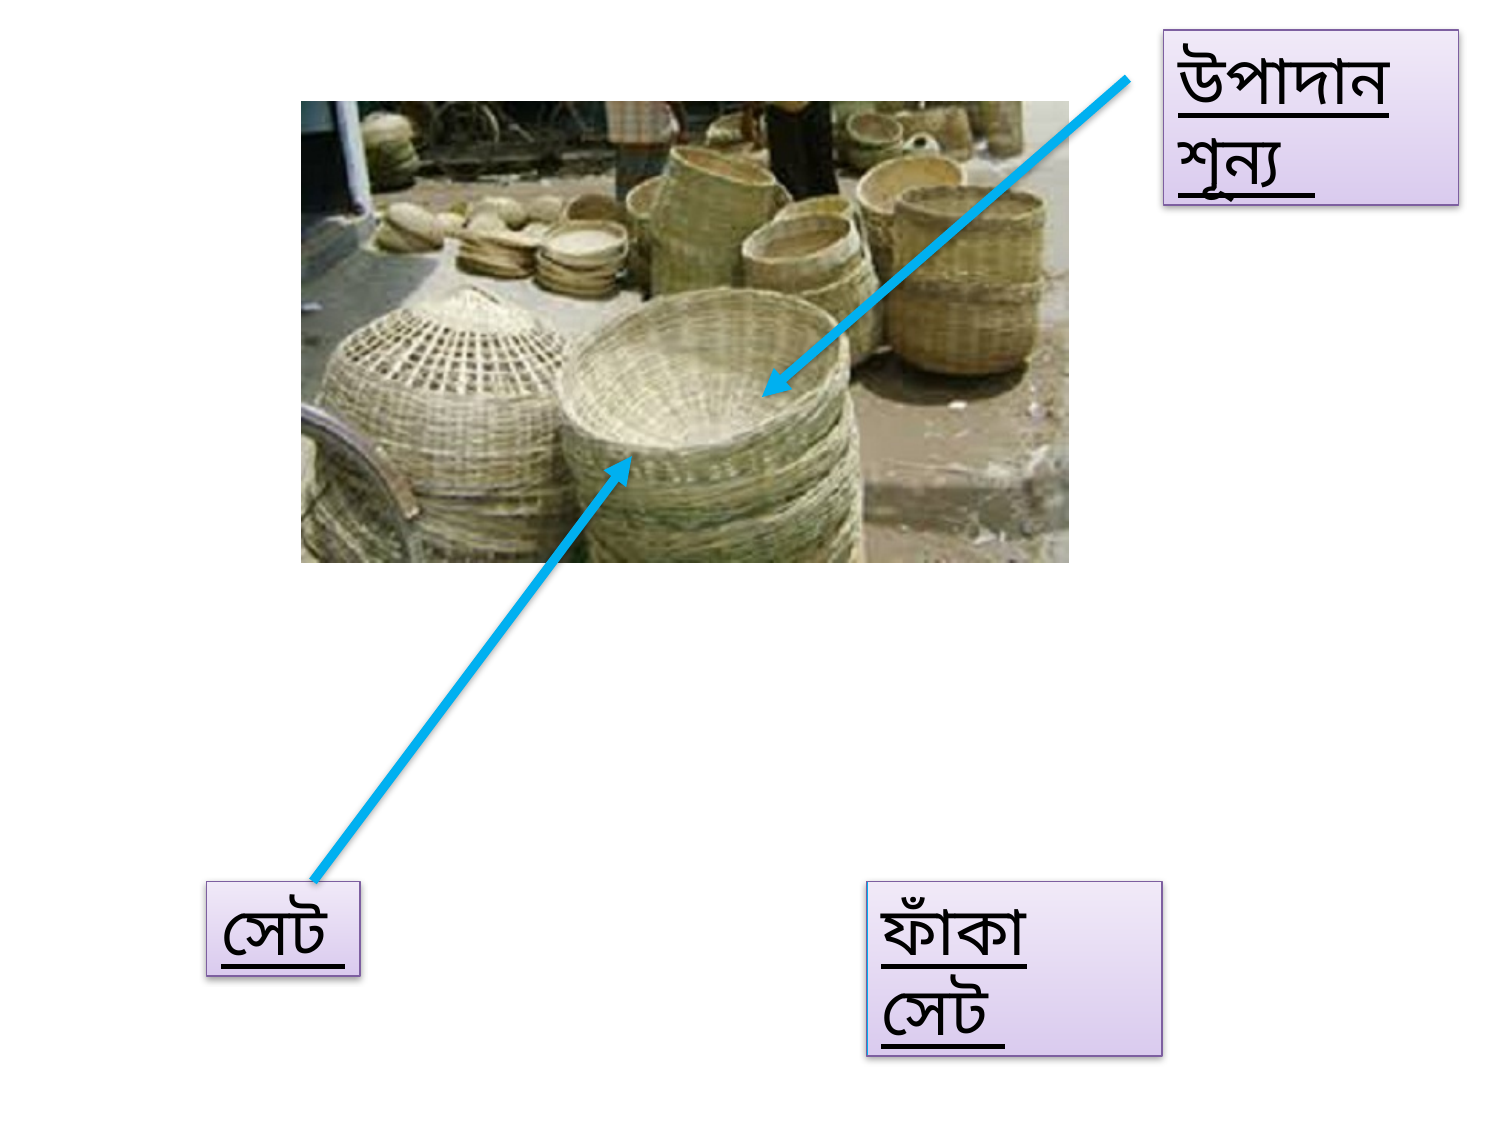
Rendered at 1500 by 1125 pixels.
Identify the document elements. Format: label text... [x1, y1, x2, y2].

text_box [761, 77, 1129, 398]
picture [300, 101, 1070, 563]
text_box উপাদান শূন্য [1163, 29, 1459, 206]
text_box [312, 455, 633, 882]
text_box ফাঁকা সেট [866, 881, 1163, 1057]
text_box সেট [206, 881, 361, 977]
